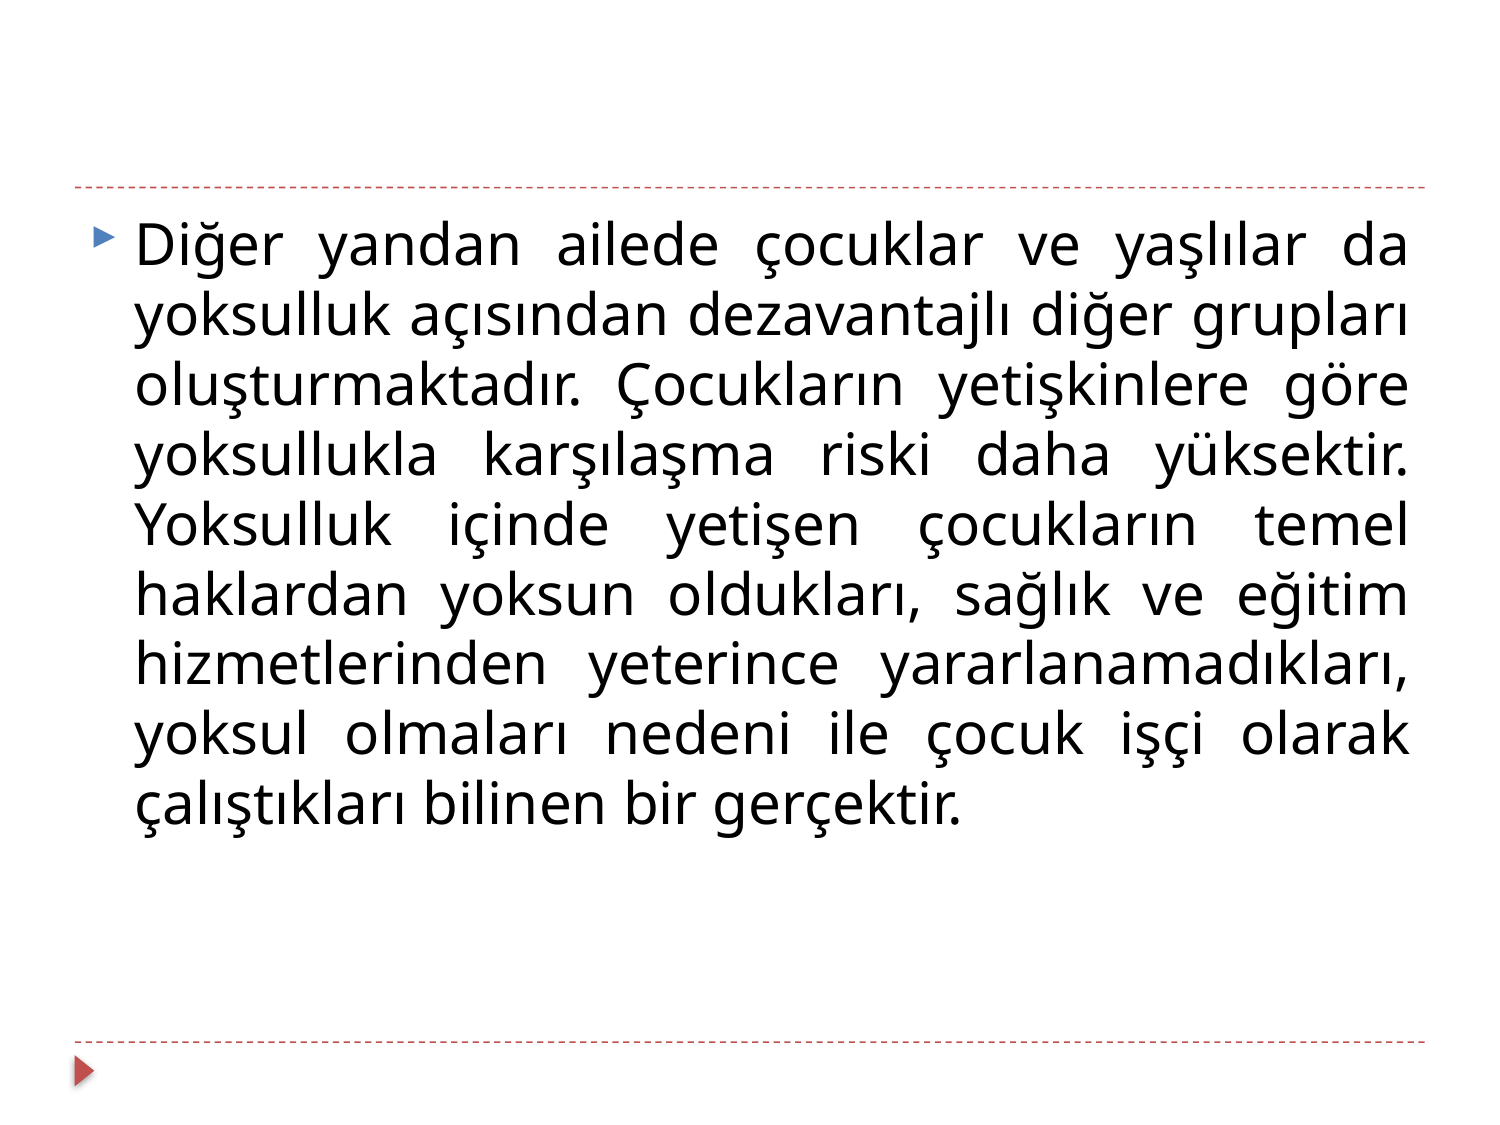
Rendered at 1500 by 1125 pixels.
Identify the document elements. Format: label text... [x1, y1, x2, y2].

list Diğer yandan ailede çocuklar ve yaşlılar da yoksulluk açısından dezavantajlı diğer grupları oluşturmaktadır. Çocukların yetişkinlere göre yoksullukla karşılaşma riski daha yüksektir. Yoksulluk içinde yetişen çocukların temel haklardan yoksun oldukları, sağlık ve eğitim hizmetlerinden yeterince yararlanamadıkları, yoksul olmaları nedeni ile çocuk işçi olarak çalıştıkları bilinen bir gerçektir. [75, 200, 1425, 1010]
